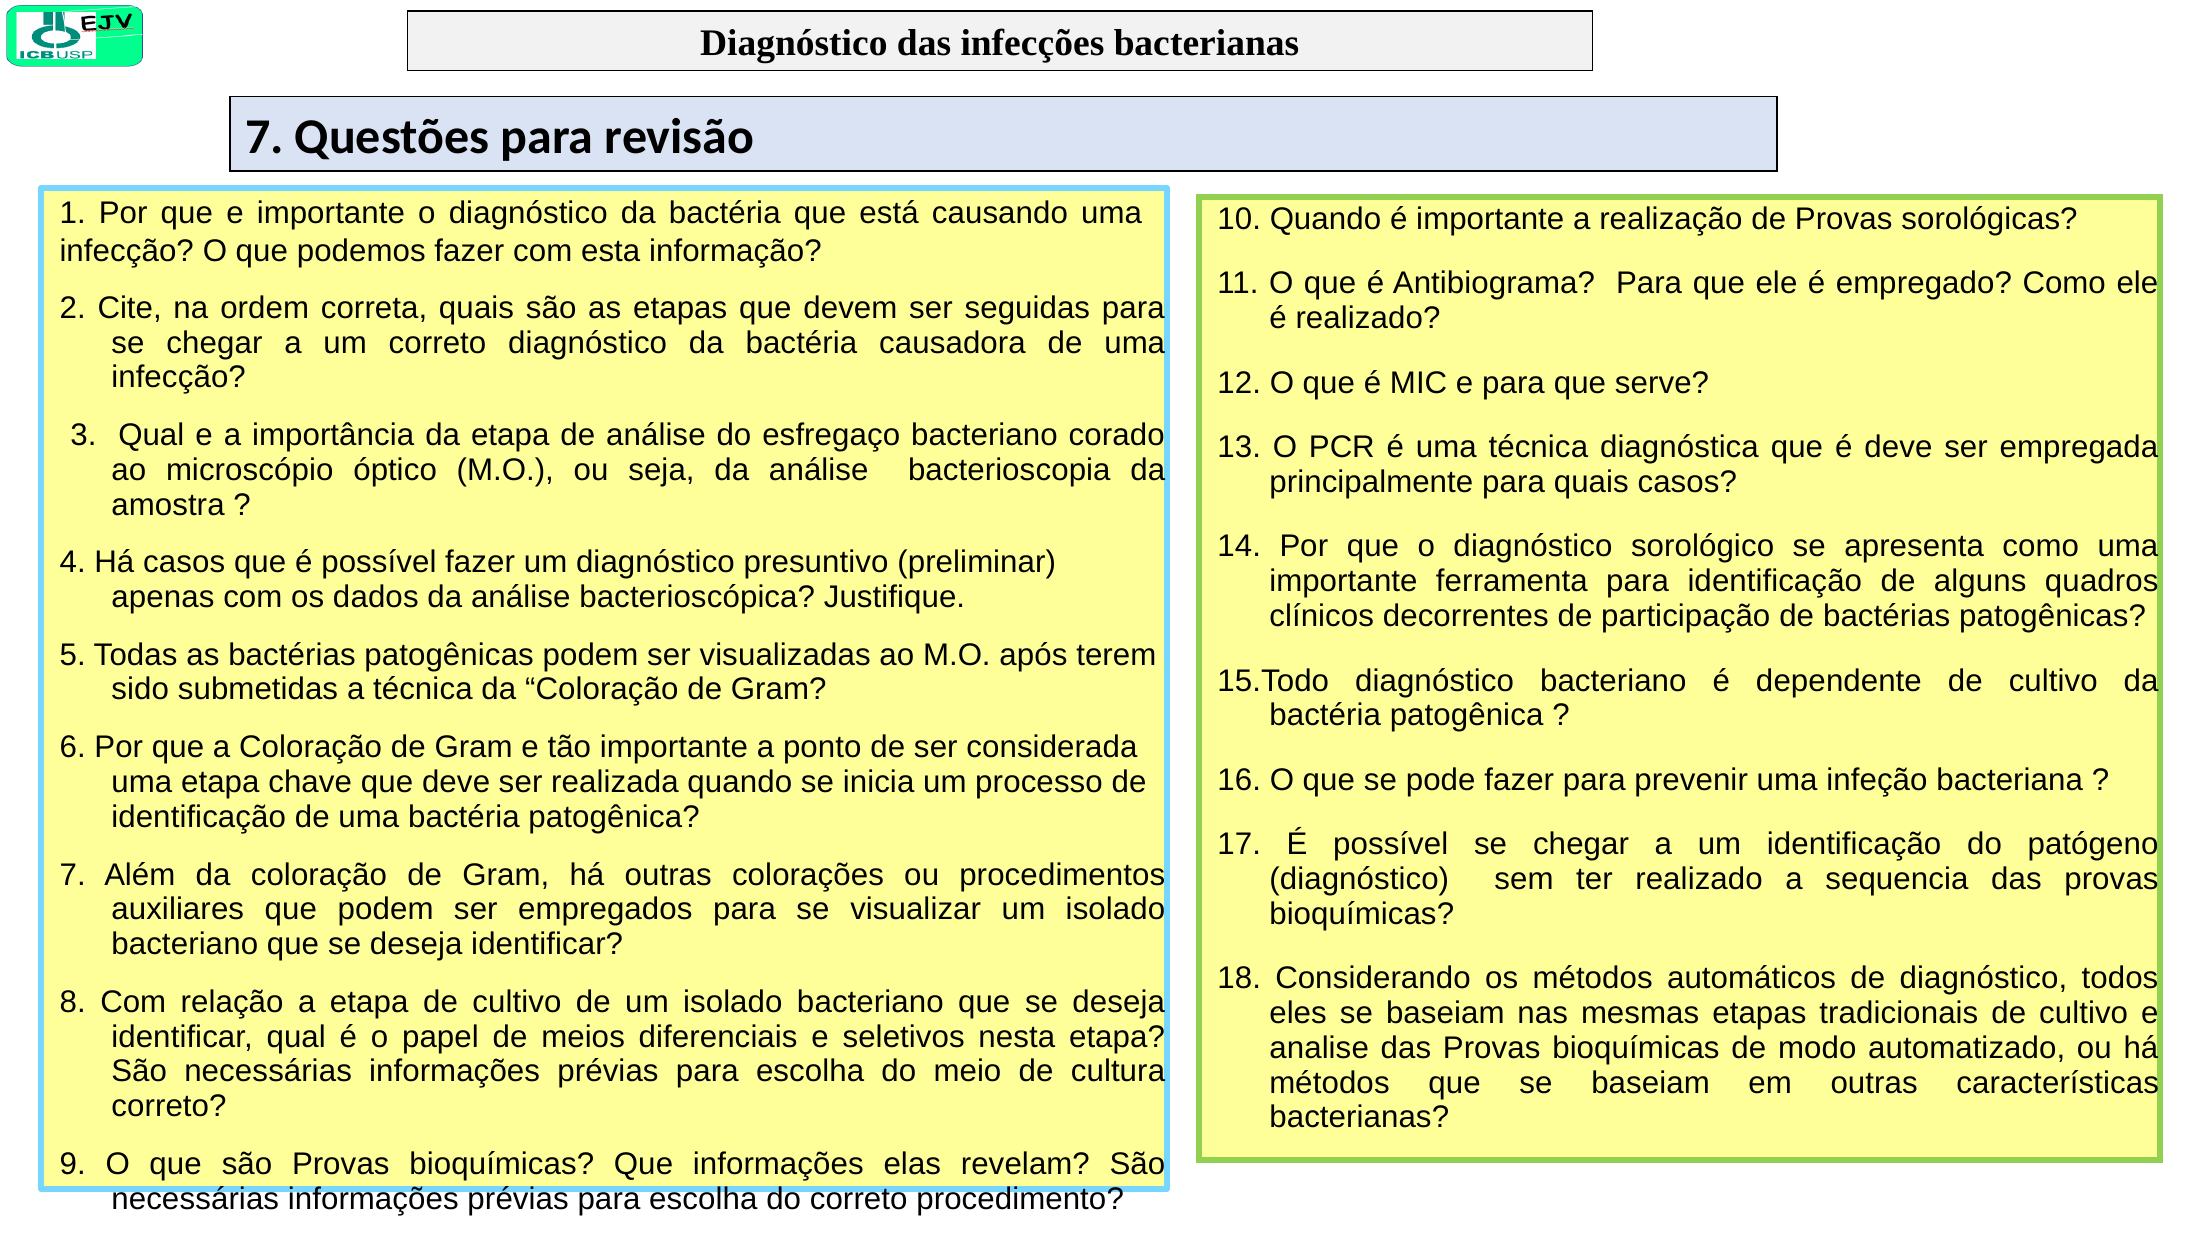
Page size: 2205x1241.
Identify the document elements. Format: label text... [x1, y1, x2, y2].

picture [0, 0, 152, 70]
text_box 10. Quando é importante a realização de Provas sorológicas? 11. O que é Antibiograma? Para que ele é empregado? Como ele é realizado? 12. O que é MIC e para que serve? 13. O PCR é uma técnica diagnóstica que é deve ser empregada principalmente para quais casos? 14. Por que o diagnóstico sorológico se apresenta como uma importante ferramenta para identificação de alguns quadros clínicos decorrentes de participação de bactérias patogênicas? 15.Todo diagnóstico bacteriano é dependente de cultivo da bactéria patogênica ? 16. O que se pode fazer para prevenir uma infeção bacteriana ? 17. É possível se chegar a um identificação do patógeno (diagnóstico) sem ter realizado a sequencia das provas bioquímicas? 18. Considerando os métodos automáticos de diagnóstico, todos eles se baseiam nas mesmas etapas tradicionais de cultivo e analise das Provas bioquímicas de modo automatizado, ou há métodos que se baseiam em outras características bacterianas? [1198, 196, 2161, 1160]
text_box Diagnóstico das infecções bacterianas [407, 10, 1593, 71]
text_box 1. Por que e importante o diagnóstico da bactéria que está causando uma infecção? O que podemos fazer com esta informação? 2. Cite, na ordem correta, quais são as etapas que devem ser seguidas para se chegar a um correto diagnóstico da bactéria causadora de uma infecção? 3. Qual e a importância da etapa de análise do esfregaço bacteriano corado ao microscópio óptico (M.O.), ou seja, da análise bacterioscopia da amostra ? 4. Há casos que é possível fazer um diagnóstico presuntivo (preliminar) apenas com os dados da análise bacterioscópica? Justifique. 5. Todas as bactérias patogênicas podem ser visualizadas ao M.O. após terem sido submetidas a técnica da “Coloração de Gram? 6. Por que a Coloração de Gram e tão importante a ponto de ser considerada uma etapa chave que deve ser realizada quando se inicia um processo de identificação de uma bactéria patogênica? 7. Além da coloração de Gram, há outras colorações ou procedimentos auxiliares que podem ser empregados para se visualizar um isolado bacteriano que se deseja identificar? 8. Com relação a etapa de cultivo de um isolado bacteriano que se deseja identificar, qual é o papel de meios diferenciais e seletivos nesta etapa? São necessárias informações prévias para escolha do meio de cultura correto? 9. O que são Provas bioquímicas? Que informações elas revelam? São necessárias informações prévias para escolha do correto procedimento? [40, 188, 1168, 1189]
text_box 7. Questões para revisão [230, 96, 1778, 172]
